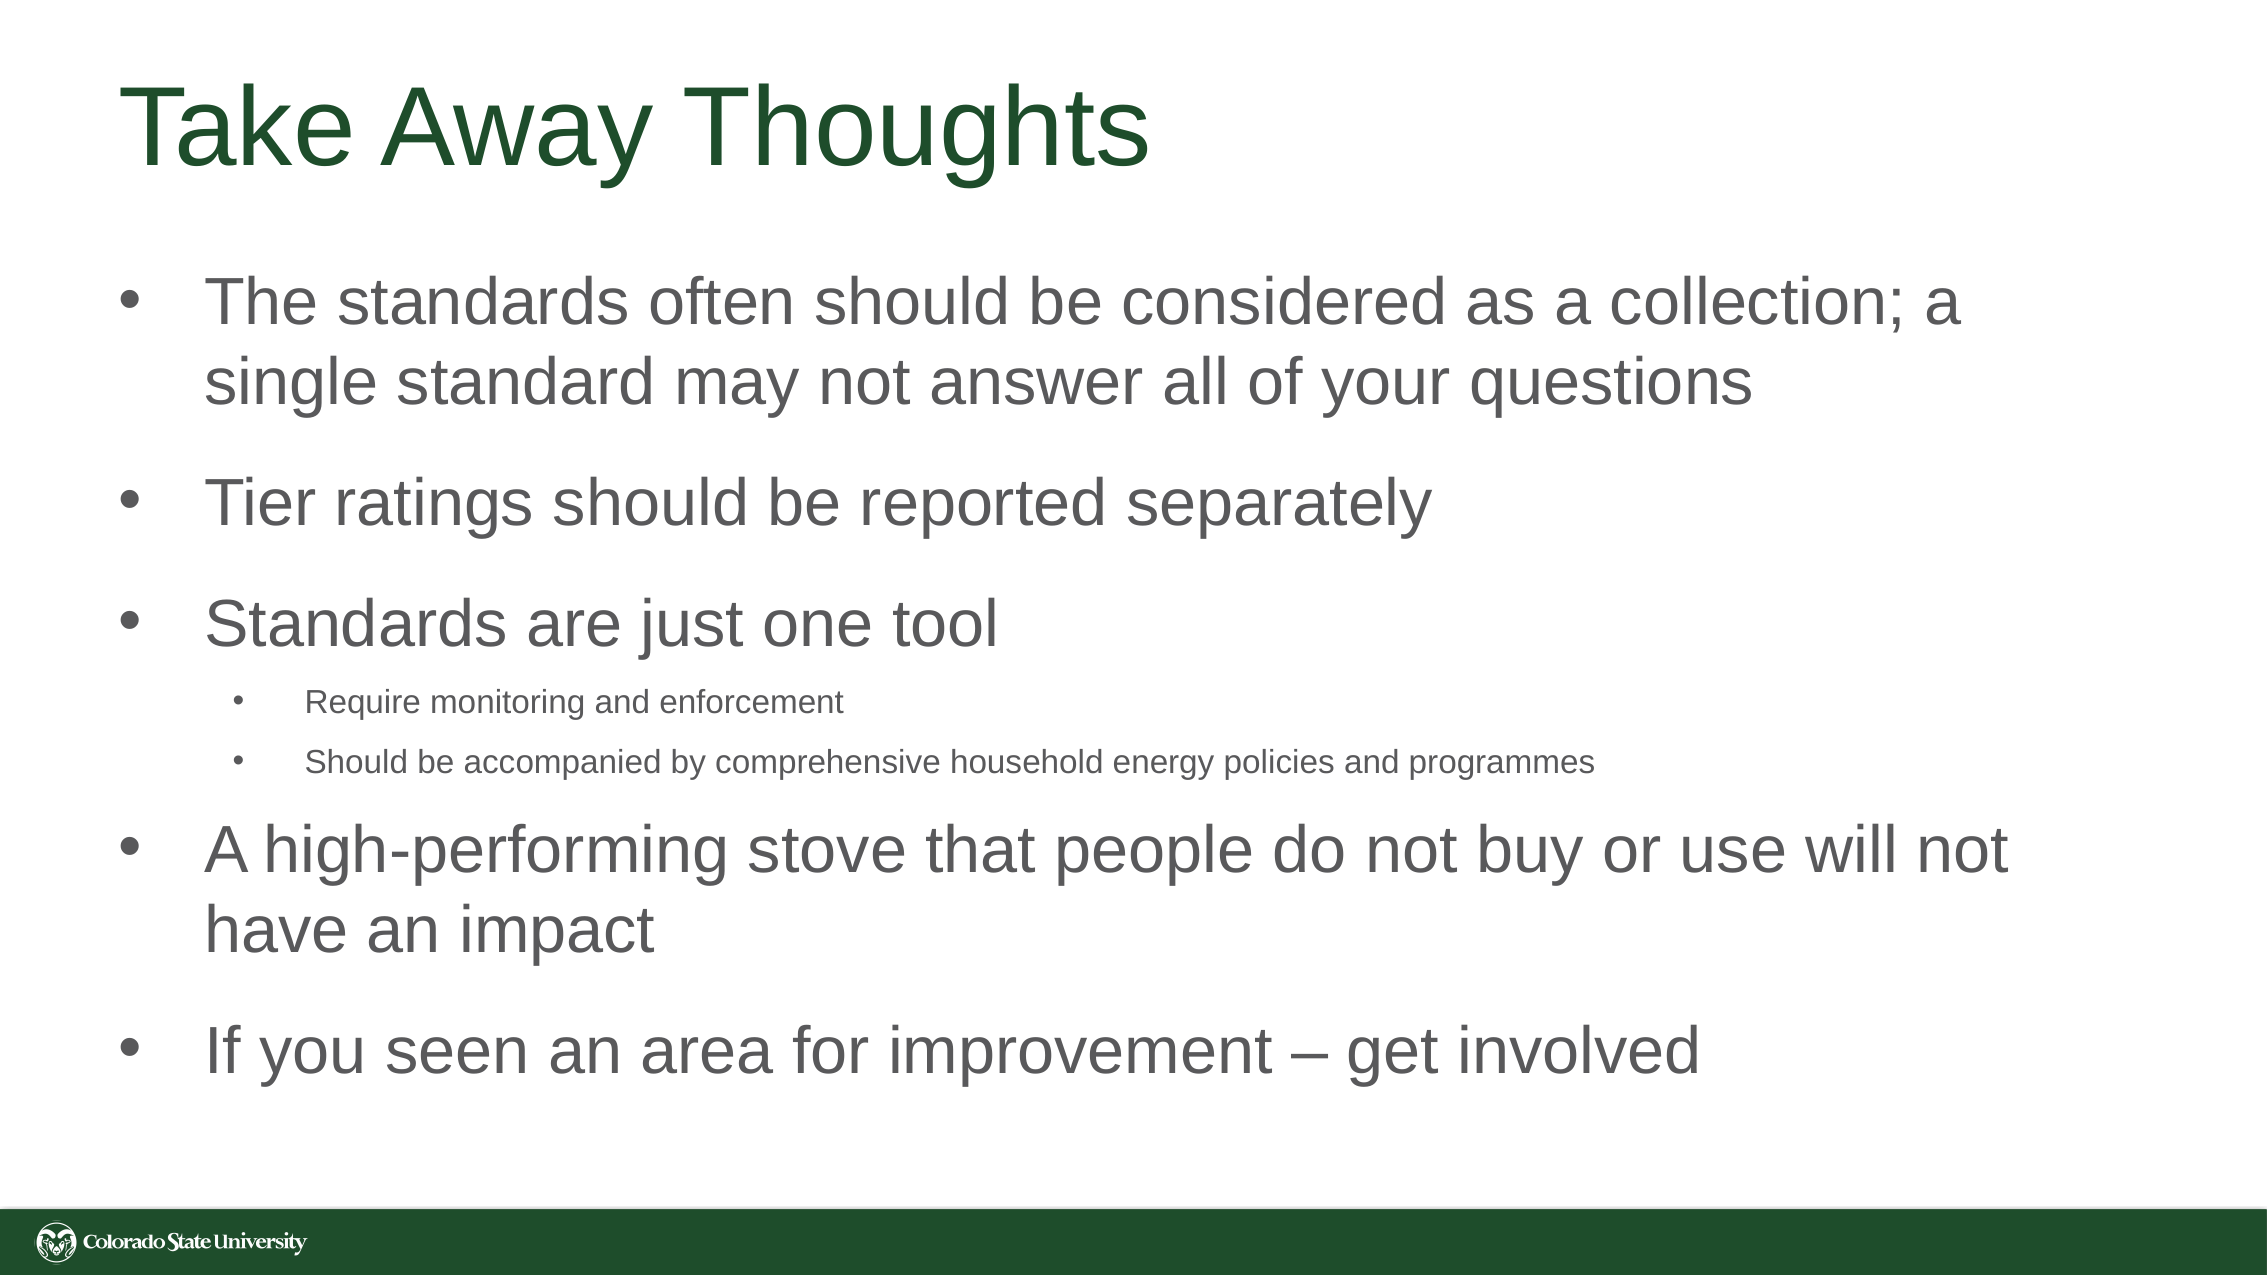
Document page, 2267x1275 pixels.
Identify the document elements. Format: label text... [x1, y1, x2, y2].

picture [24, 1209, 319, 1275]
list The standards often should be considered as a collection; a single standard may not answer all of your questions Tier ratings should be reported separately Standards are just one tool​ Require monitoring and enforcement​ Should be accompanied by comprehensive household energy policies and programmes​ A high-performing stove that people do not buy or use will not have an impact​ If you seen an area for improvement – get involved [103, 242, 2164, 1167]
title Take Away Thoughts [103, 36, 2164, 203]
